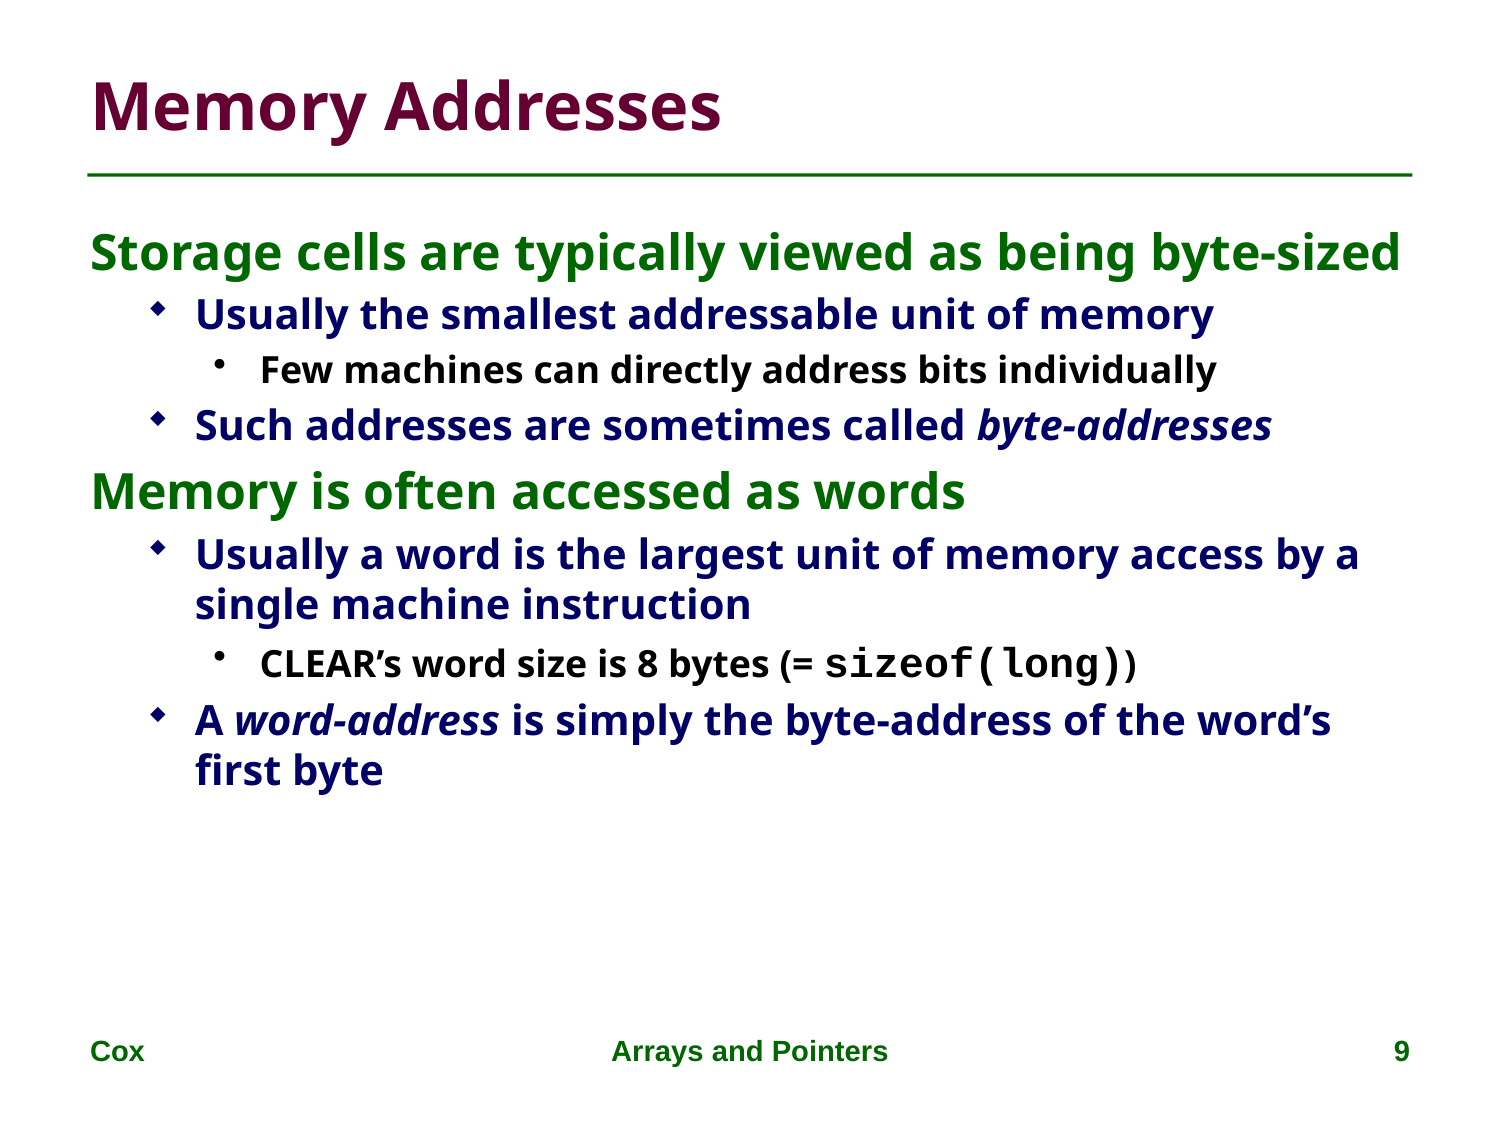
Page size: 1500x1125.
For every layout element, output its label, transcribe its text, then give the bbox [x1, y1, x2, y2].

slide_number 9 [1074, 1024, 1426, 1103]
slide_number Cox [74, 1024, 426, 1103]
list Storage cells are typically viewed as being byte-sized Usually the smallest addressable unit of memory Few machines can directly address bits individually Such addresses are sometimes called byte-addresses Memory is often accessed as words Usually a word is the largest unit of memory access by a single machine instruction CLEAR’s word size is 8 bytes (= sizeof(long)) A word-address is simply the byte-address of the word’s first byte [75, 212, 1425, 1005]
footer Arrays and Pointers [512, 1024, 988, 1103]
title Memory Addresses [75, 45, 1425, 163]
